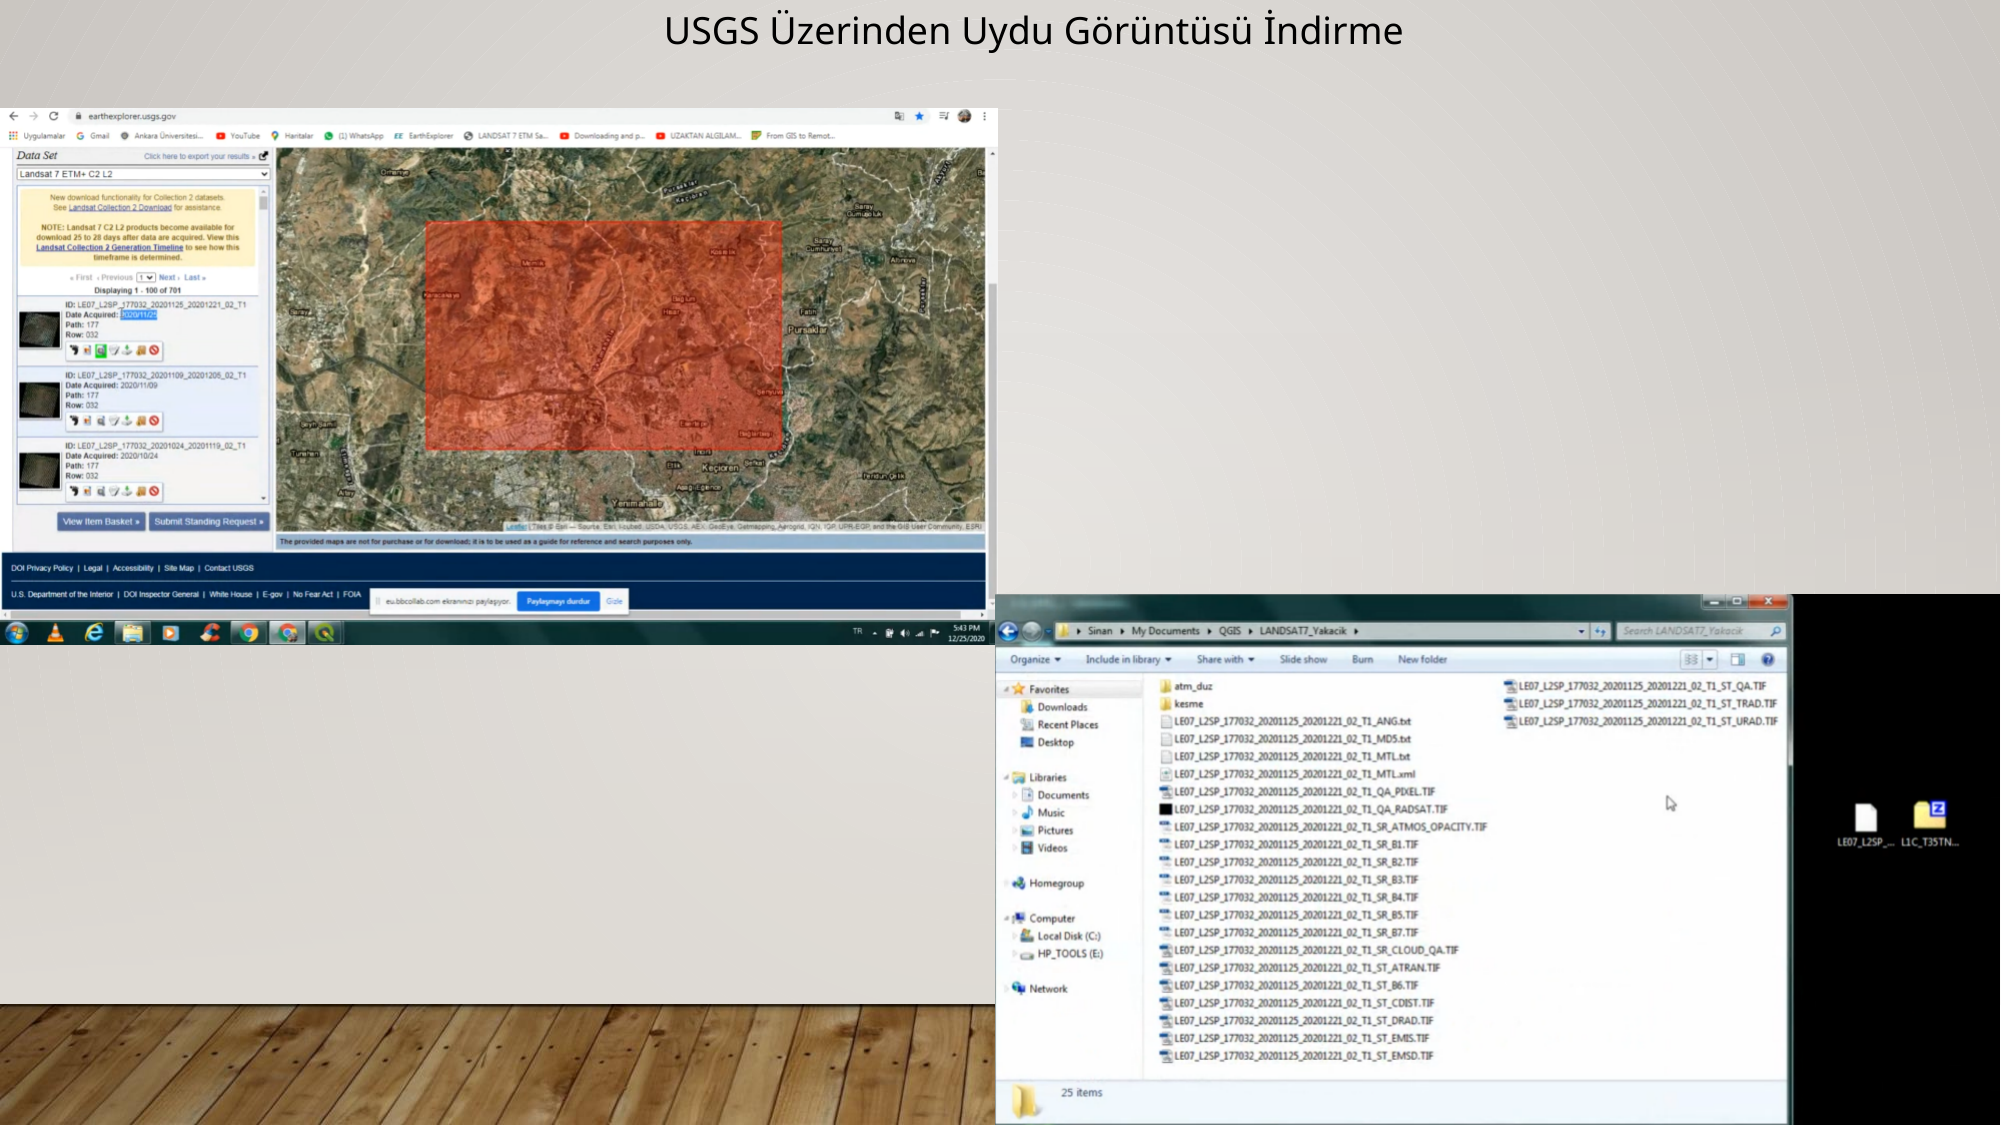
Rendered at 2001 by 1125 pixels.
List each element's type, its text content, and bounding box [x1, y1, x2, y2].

picture [0, 108, 2000, 1125]
text_box USGS Üzerinden Uydu Görüntüsü İndirme [649, 0, 1420, 60]
